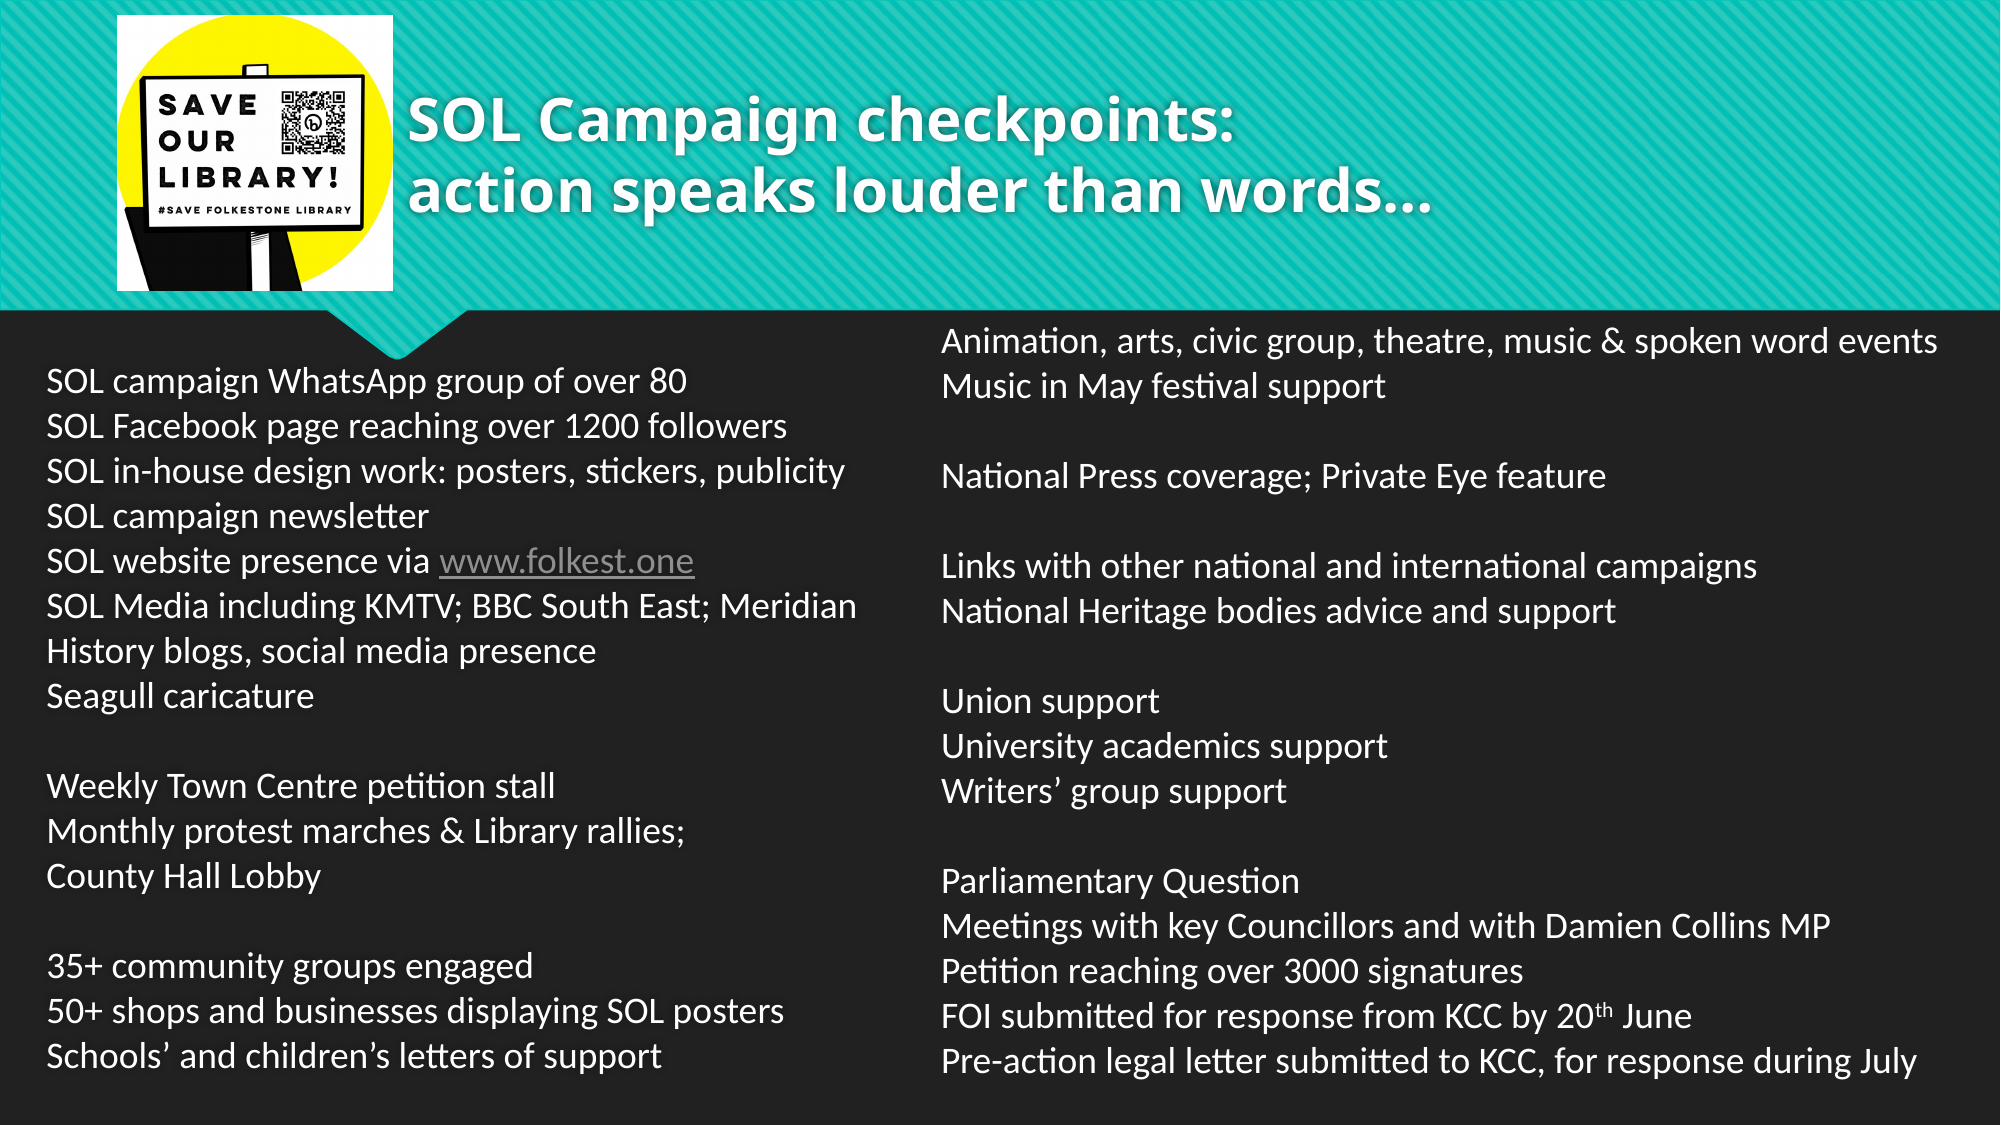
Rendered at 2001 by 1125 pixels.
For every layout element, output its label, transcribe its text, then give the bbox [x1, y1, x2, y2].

text_box Animation, arts, civic group, theatre, music & spoken word events Music in May festival support National Press coverage; Private Eye feature Links with other national and international campaigns National Heritage bodies advice and support Union support University academics support Writers’ group support Parliamentary Question Meetings with key Councillors and with Damien Collins MP Petition reaching over 3000 signatures FOI submitted for response from KCC by 20th June Pre-action legal letter submitted to KCC, for response during July [926, 309, 1977, 1125]
title SOL Campaign checkpoints: action speaks louder than words… [393, 73, 1868, 233]
list SOL campaign WhatsApp group of over 80 SOL Facebook page reaching over 1200 followers SOL in-house design work: posters, stickers, publicity SOL campaign newsletter SOL website presence via www.folkest.one SOL Media including KMTV; BBC South East; Meridian History blogs, social media presence Seagull caricature Weekly Town Centre petition stall Monthly protest marches & Library rallies; County Hall Lobby 35+ community groups engaged 50+ shops and businesses displaying SOL posters Schools’ and children’s letters of support [0, 367, 892, 1110]
picture [116, 14, 393, 291]
